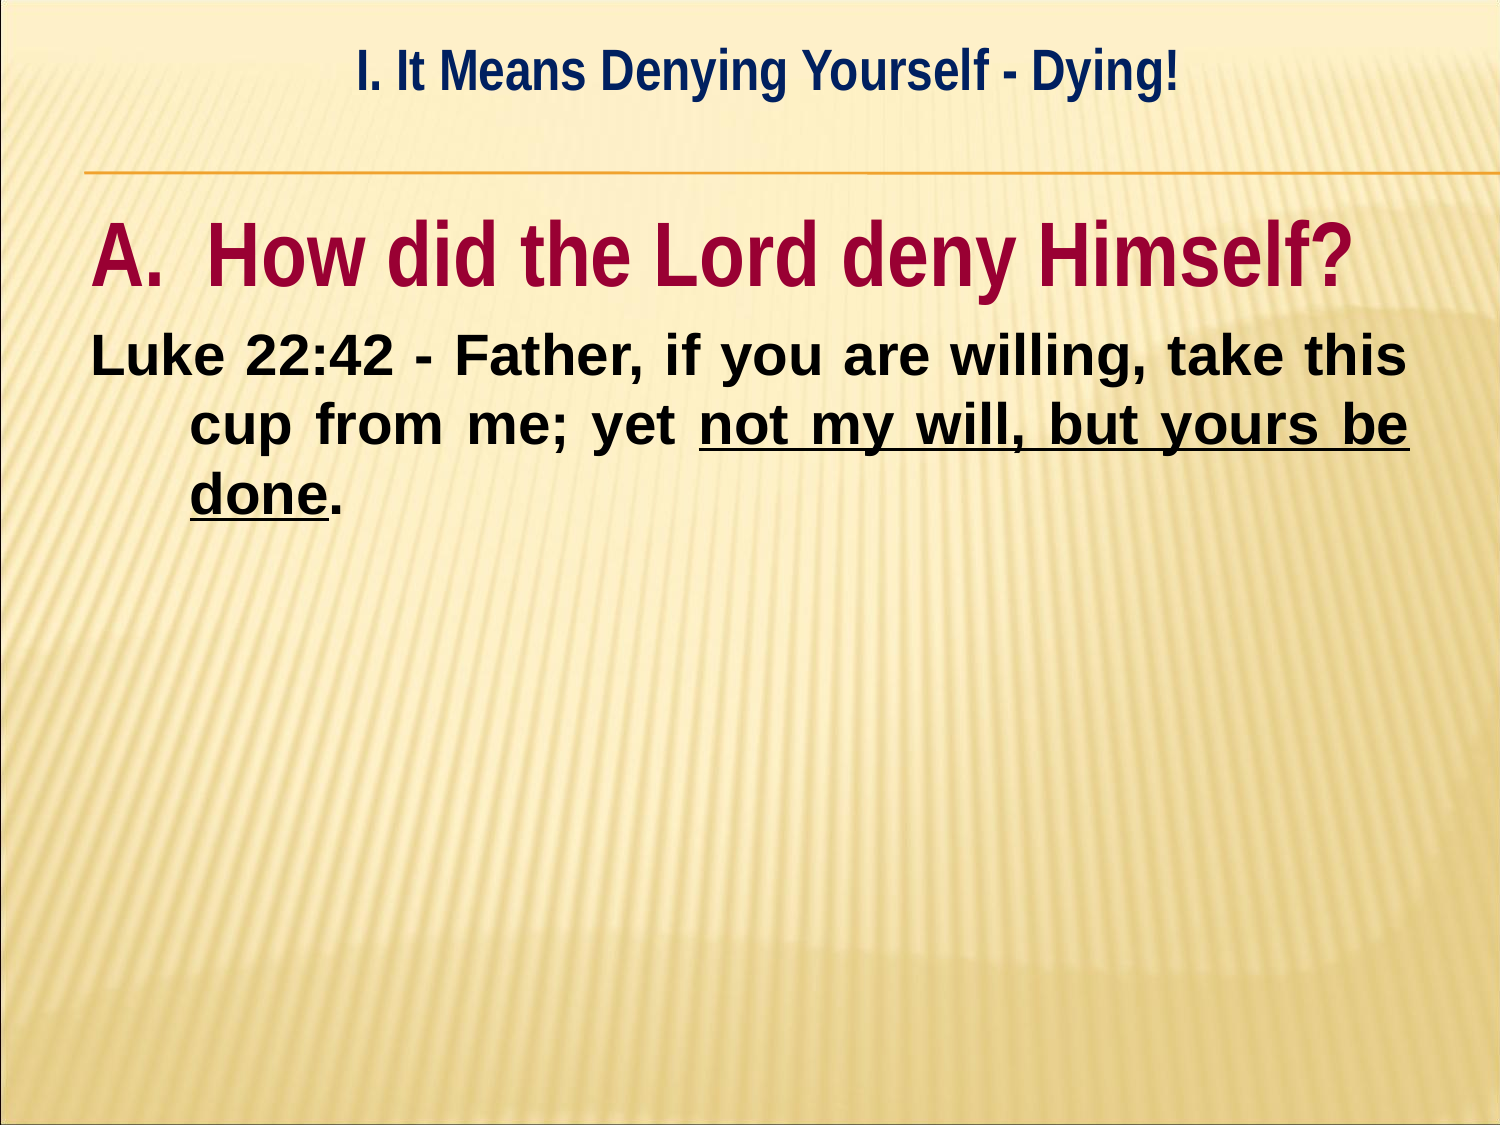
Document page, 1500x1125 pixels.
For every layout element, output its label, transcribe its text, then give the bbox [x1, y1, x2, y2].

list A. How did the Lord deny Himself? Luke 22:42 - Father, if you are willing, take this cup from me; yet not my will, but yours be done. [75, 187, 1425, 1125]
picture [0, 0, 1500, 1125]
text_box I. It Means Denying Yourself - Dying! [124, 24, 1413, 110]
